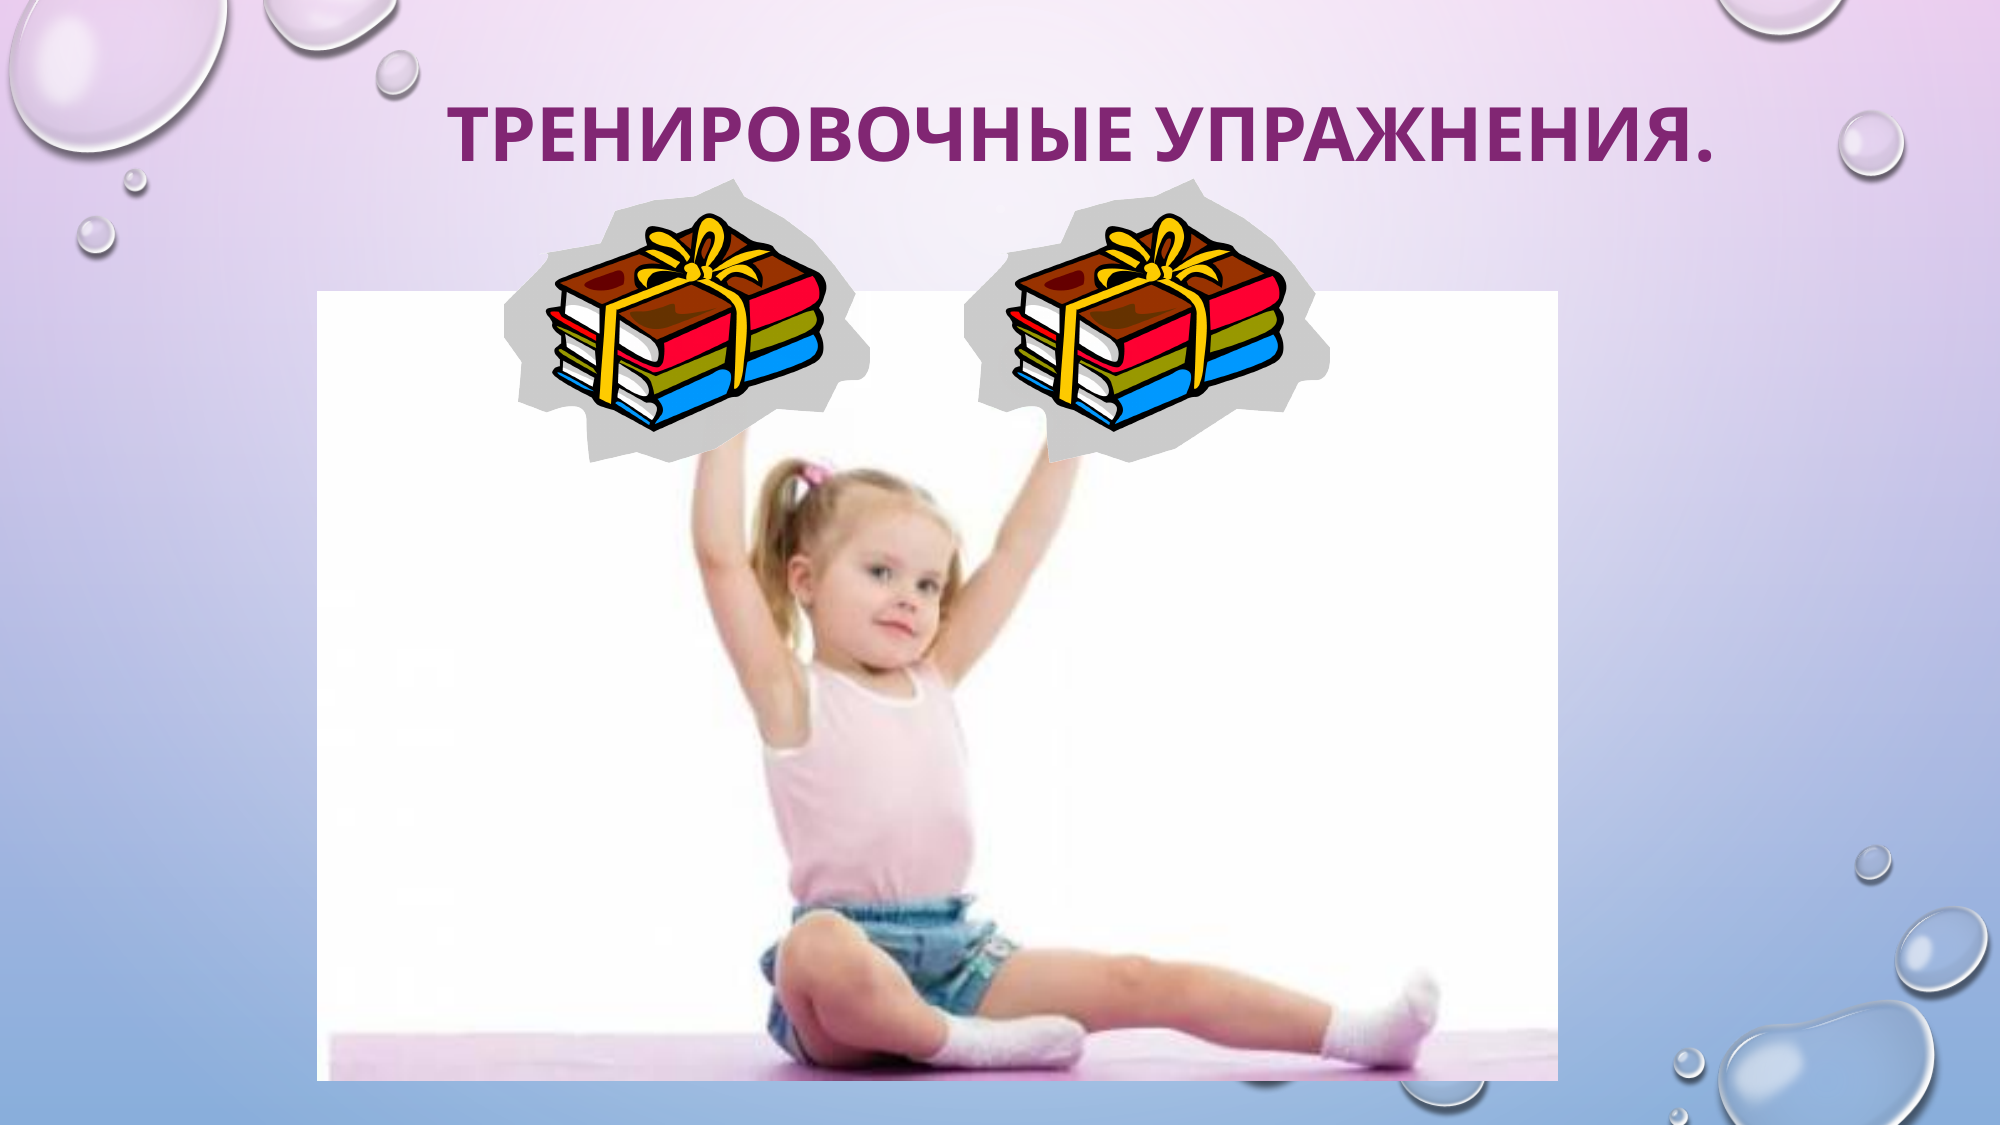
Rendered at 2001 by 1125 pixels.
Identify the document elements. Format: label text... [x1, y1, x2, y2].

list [316, 290, 1559, 1081]
title Тренировочные упражнения. [231, 80, 1932, 194]
picture [0, 0, 2000, 1125]
